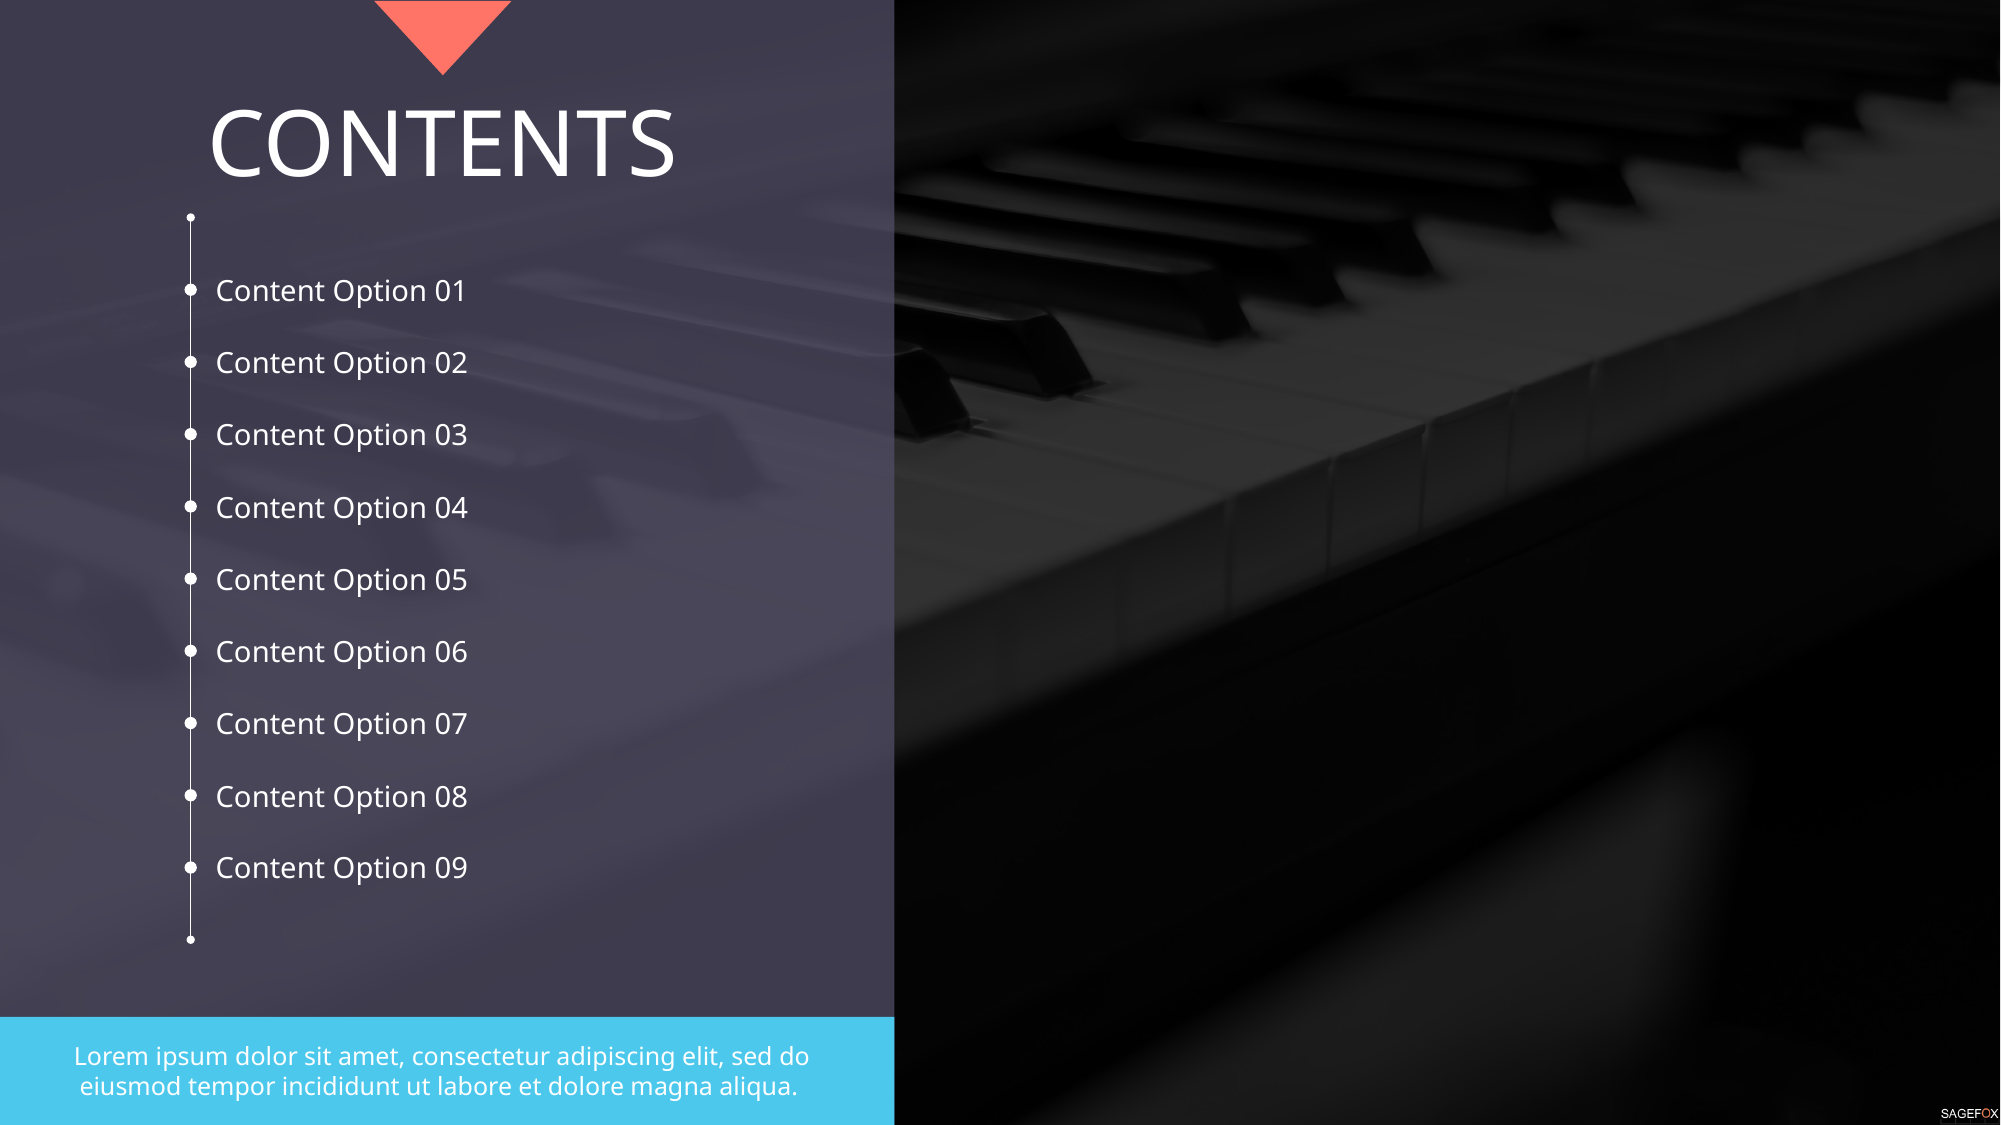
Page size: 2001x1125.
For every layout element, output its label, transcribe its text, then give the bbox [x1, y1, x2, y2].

text_box Content Option 06 [200, 626, 501, 676]
text_box Content Option 07 [200, 697, 501, 748]
text_box [371, 0, 514, 77]
text_box Content Option 04 [200, 481, 501, 532]
text_box Lorem ipsum dolor sit amet, consectetur adipiscing elit, sed do eiusmod tempor incididunt ut labore et dolore magna aliqua. [11, 1033, 874, 1108]
text_box Content Option 02 [200, 337, 501, 387]
text_box [0, 0, 895, 1016]
text_box Content Option 08 [200, 770, 501, 821]
text_box CONTENTS [142, 77, 743, 202]
picture [895, 0, 2001, 1125]
text_box Content Option 09 [200, 842, 501, 893]
text_box [0, 1016, 895, 1125]
text_box Content Option 01 [200, 264, 501, 315]
text_box Content Option 03 [200, 408, 501, 459]
text_box Content Option 05 [200, 554, 501, 604]
